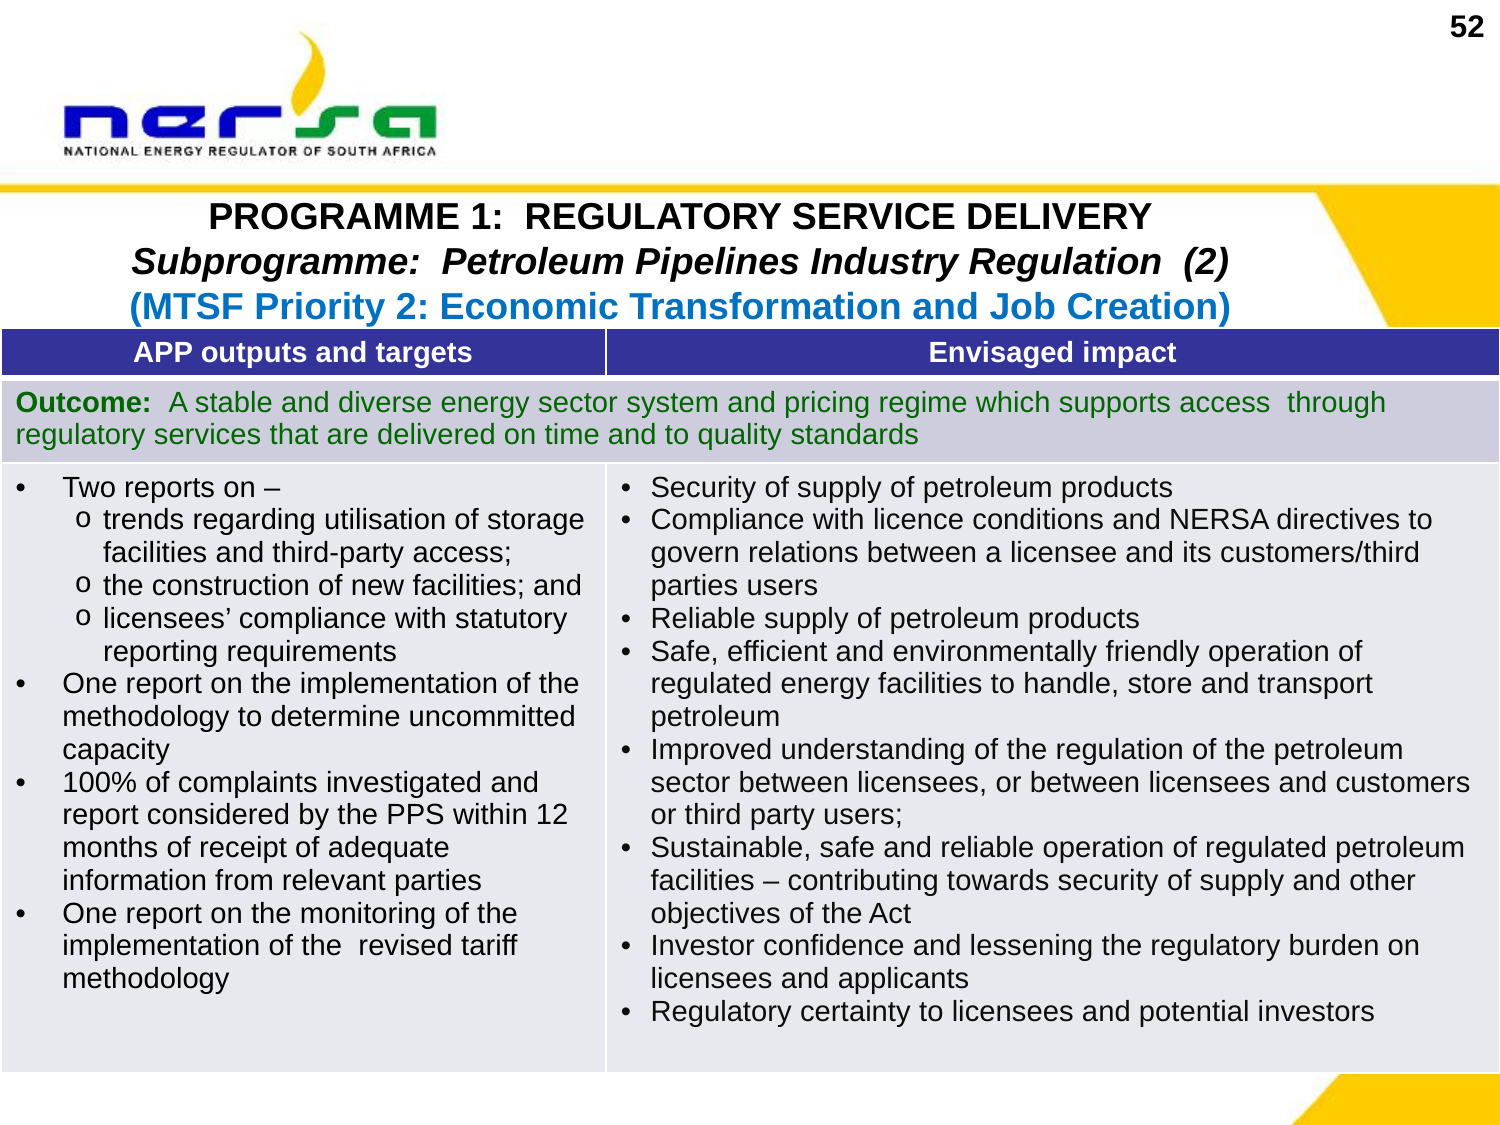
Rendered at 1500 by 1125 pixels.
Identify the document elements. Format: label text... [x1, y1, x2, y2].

table_header Envisaged impact [607, 329, 1499, 375]
table_cell Outcome: A stable and diverse energy sector system and pricing regime which supports access through regulatory services that are delivered on time and to quality standards [2, 381, 1499, 462]
text_box PROGRAMME 1: REGULATORY SERVICE DELIVERY Subprogramme: Petroleum Pipelines Industry Regulation (2) (MTSF Priority 2: Economic Transformation and Job Creation) [0, 184, 1363, 338]
picture [0, 0, 1500, 327]
picture [0, 1074, 1500, 1125]
table_cell Security of supply of petroleum products Compliance with licence conditions and NERSA directives to govern relations between a licensee and its customers/third parties users Reliable supply of petroleum products Safe, efficient and environmentally friendly operation of regulated energy facilities to handle, store and transport petroleum Improved understanding of the regulation of the petroleum sector between licensees, or between licensees and customers or third party users; Sustainable, safe and reliable operation of regulated petroleum facilities – contributing towards security of supply and other objectives of the Act Investor confidence and lessening the regulatory burden on licensees and applicants Regulatory certainty to licensees and potential investors [607, 464, 1499, 1072]
table_header APP outputs and targets [2, 338, 605, 375]
table_cell Two reports on – trends regarding utilisation of storage facilities and third-party access; the construction of new facilities; and licensees’ compliance with statutory reporting requirements One report on the implementation of the methodology to determine uncommitted capacity 100% of complaints investigated and report considered by the PPS within 12 months of receipt of adequate information from relevant parties One report on the monitoring of the implementation of the revised tariff methodology [2, 464, 605, 1072]
slide_number 52 [1399, 0, 1500, 57]
